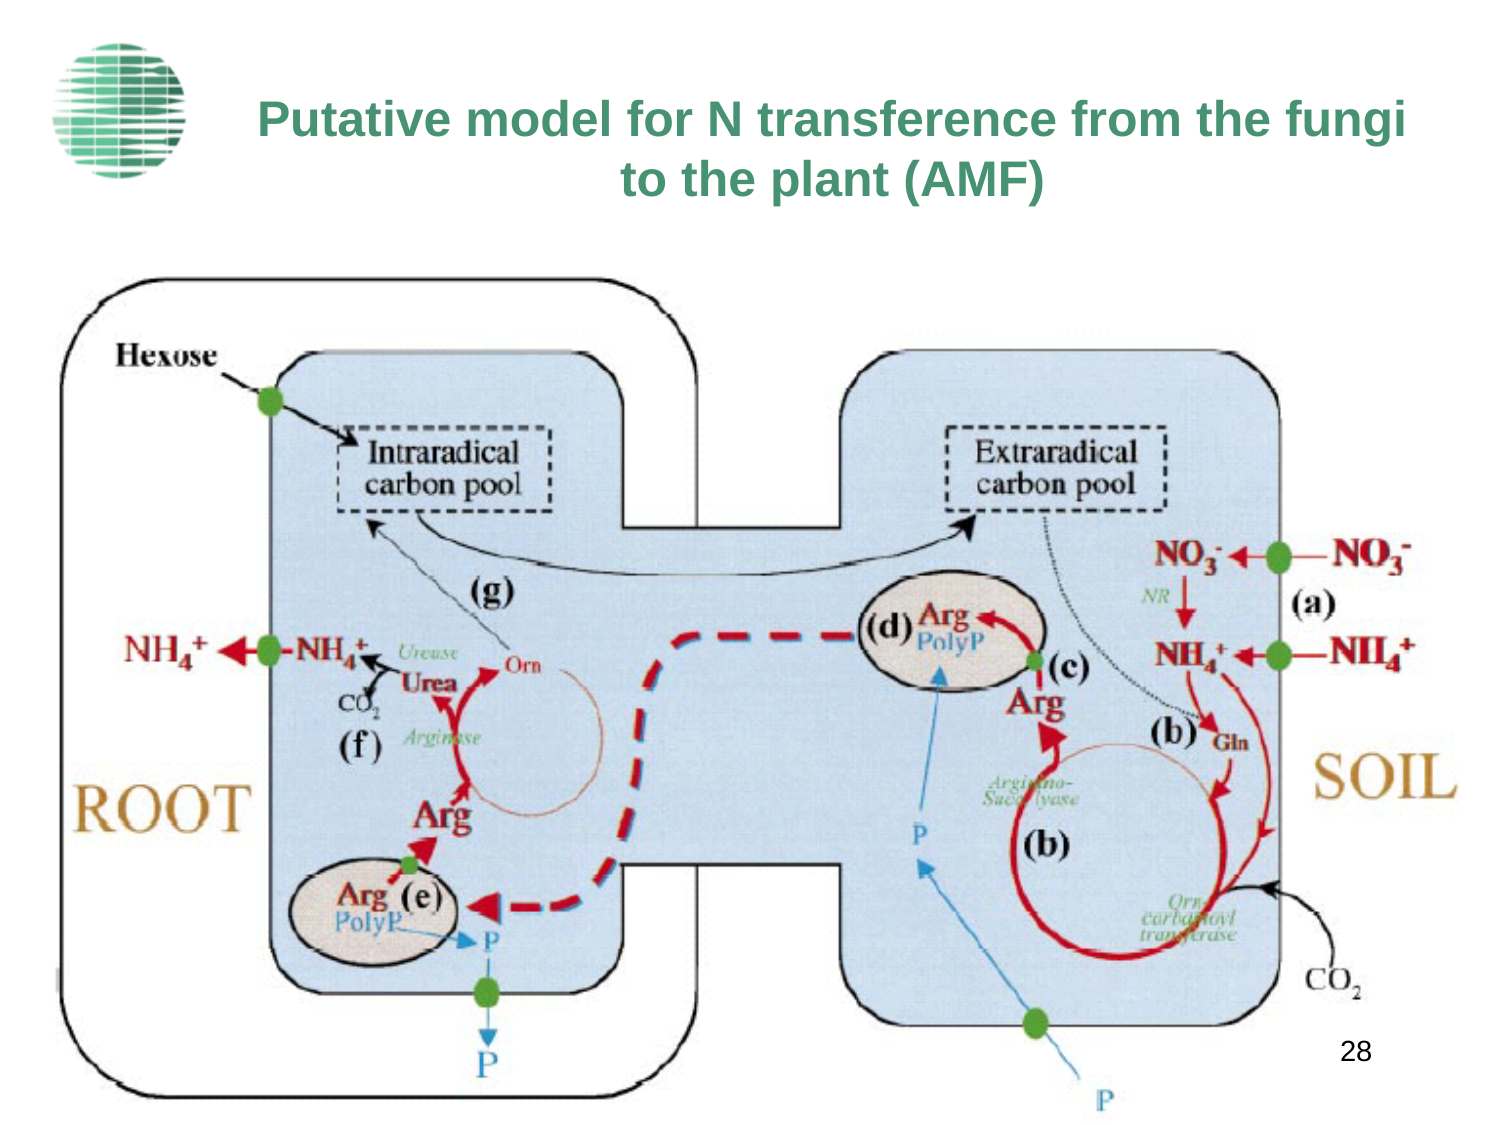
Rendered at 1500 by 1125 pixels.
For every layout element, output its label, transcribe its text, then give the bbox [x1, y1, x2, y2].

picture [35, 33, 196, 193]
text_box Putative model for N transference from the fungi to the plant (AMF) [218, 19, 1447, 214]
picture [29, 244, 1479, 1125]
